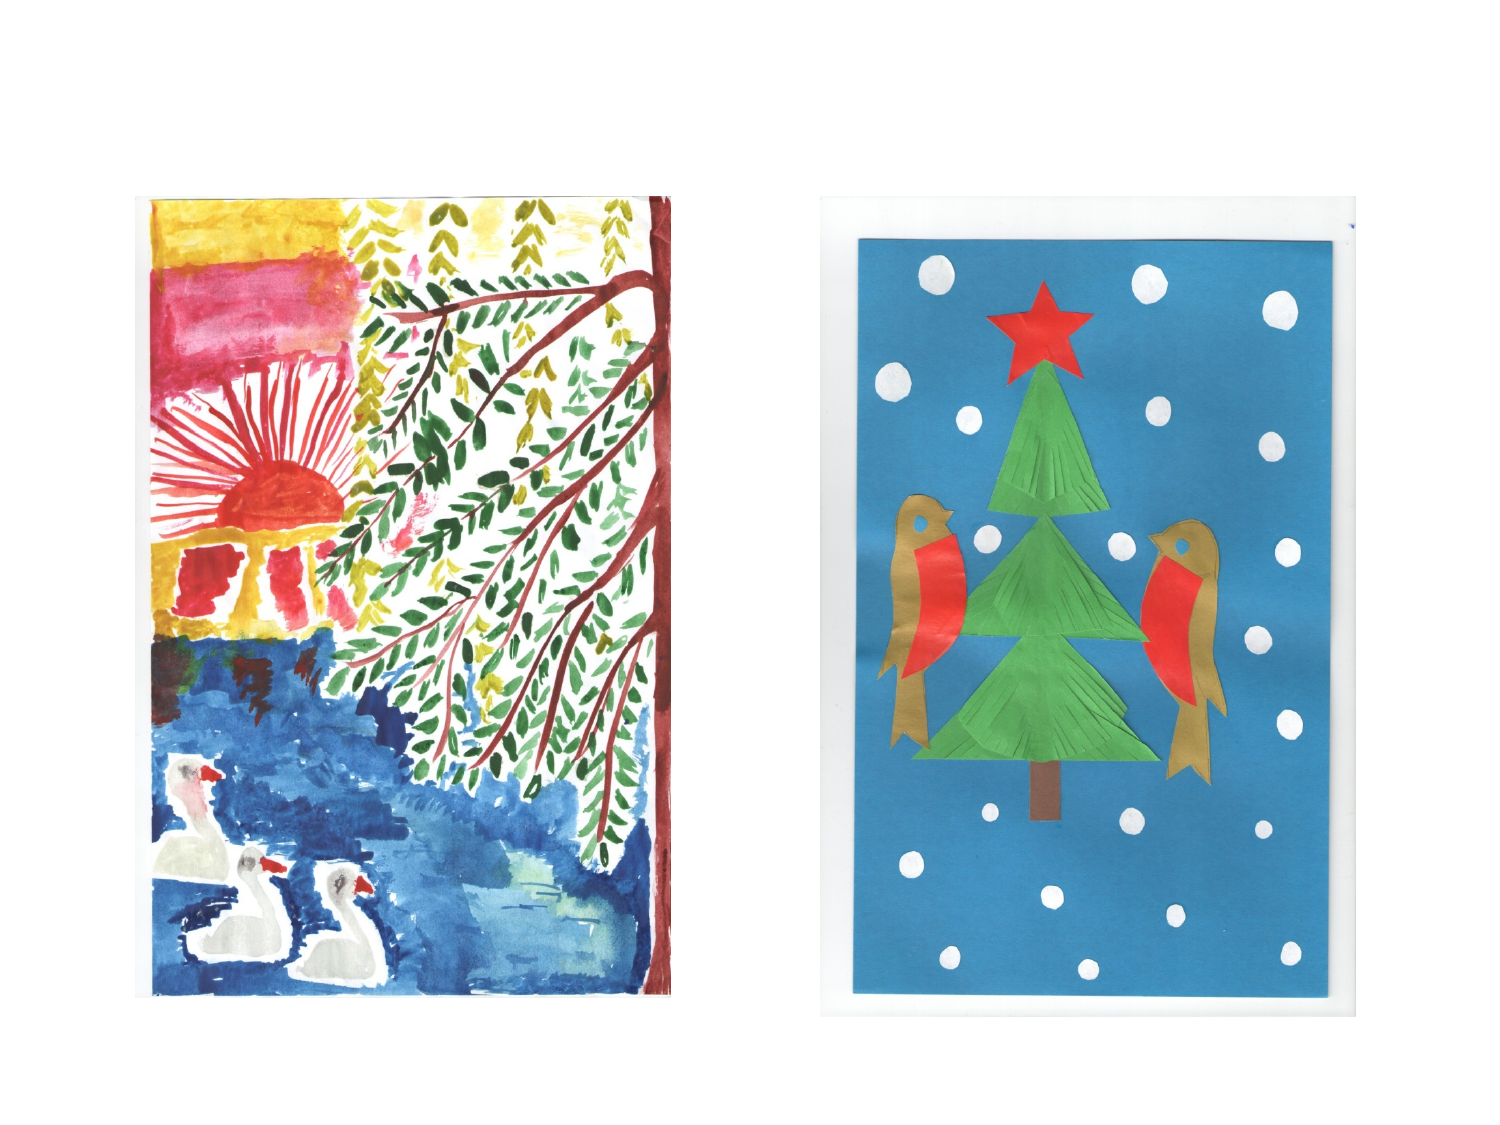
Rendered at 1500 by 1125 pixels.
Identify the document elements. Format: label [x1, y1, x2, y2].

list [135, 195, 671, 998]
list [820, 196, 1356, 1017]
